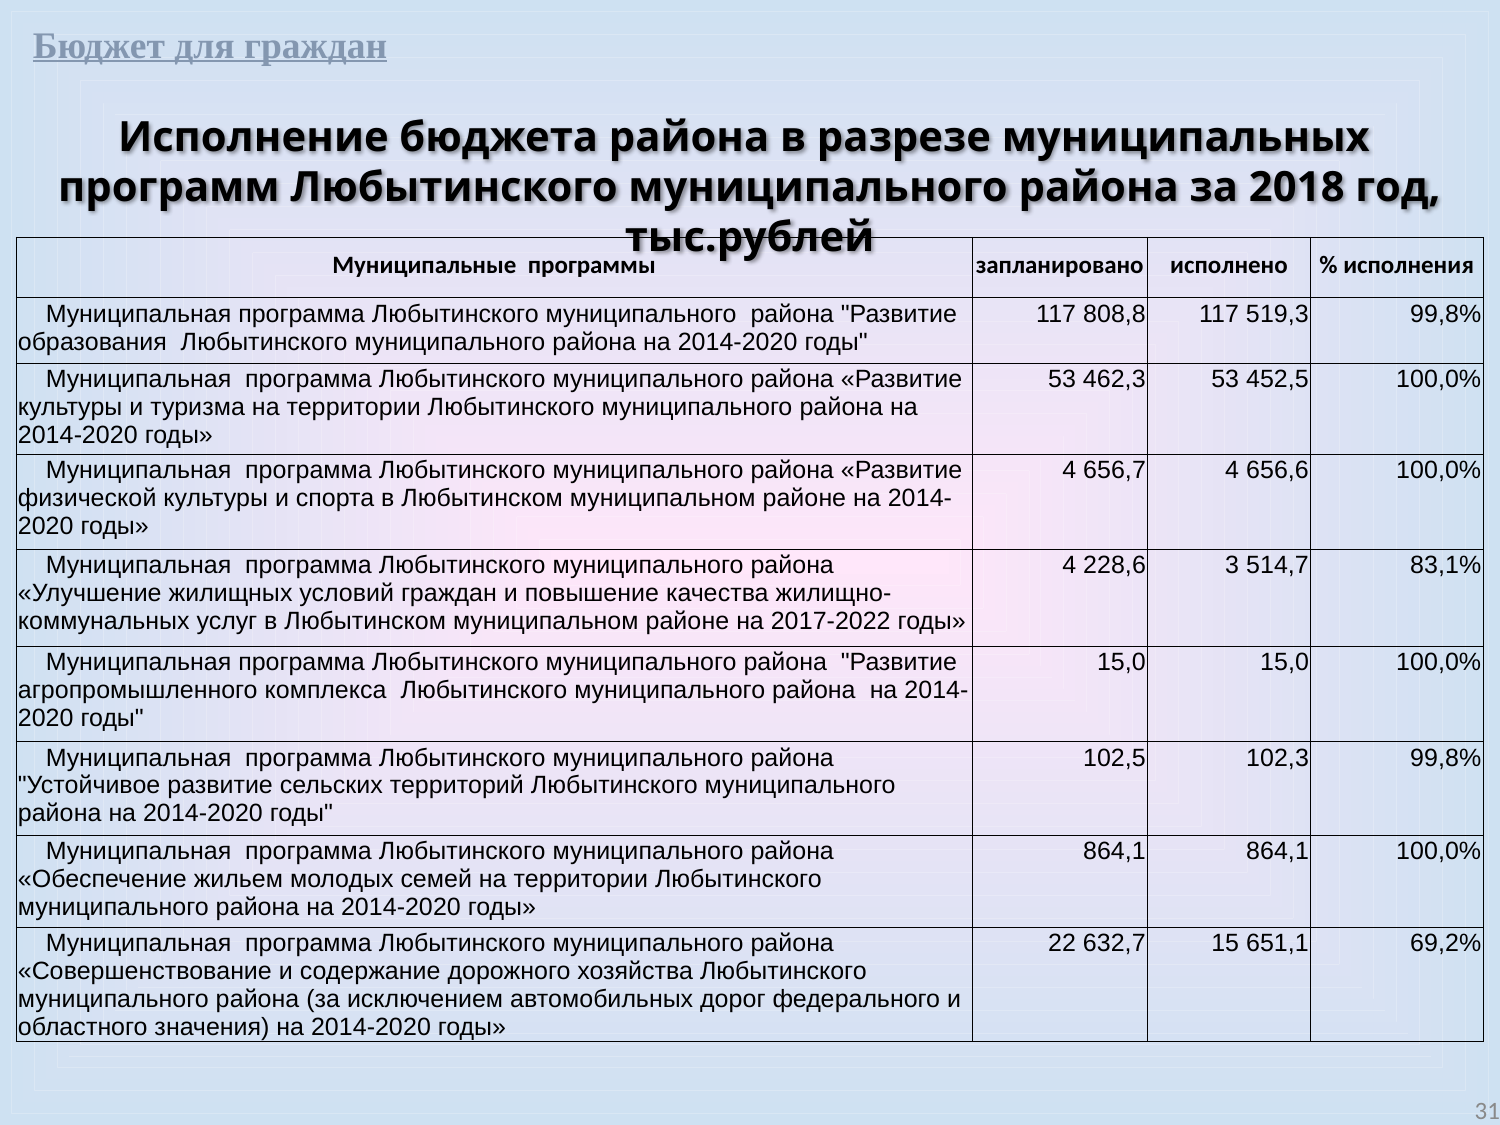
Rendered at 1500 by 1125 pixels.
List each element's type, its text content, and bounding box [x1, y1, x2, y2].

table_cell 100,0% [1311, 455, 1483, 549]
table_cell 99,8% [1311, 742, 1483, 835]
table_cell 53 462,3 [973, 364, 1147, 454]
table_cell 53 452,5 [1148, 364, 1310, 454]
table_cell 99,8% [1311, 298, 1483, 363]
table_cell Муниципальная программа Любытинского муниципального района «Развитие физической культуры и спорта в Любытинском муниципальном районе на 2014-2020 годы» [17, 455, 972, 549]
table_cell 100,0% [1311, 647, 1483, 741]
table_cell 4 228,6 [973, 550, 1147, 646]
table_cell Муниципальная программа Любытинского муниципального района «Обеспечение жильем молодых семей на территории Любытинского муниципального района на 2014-2020 годы» [17, 836, 972, 927]
table_cell Муниципальная программа Любытинского муниципального района "Развитие агропромышленного комплекса Любытинского муниципального района на 2014-2020 годы" [17, 647, 972, 741]
table_header Муниципальные программы [17, 238, 972, 297]
table_cell 100,0% [1311, 836, 1483, 927]
table_cell 15,0 [973, 647, 1147, 741]
table_cell Муниципальная программа Любытинского муниципального района «Совершенствование и содержание дорожного хозяйства Любытинского муниципального района (за исключением автомобильных дорог федерального и областного значения) на 2014-2020 годы» [17, 928, 972, 1041]
slide_number 31 [1149, 1093, 1500, 1125]
table_cell 4 656,6 [1148, 455, 1310, 549]
table_cell 15 651,1 [1148, 928, 1310, 1041]
table_cell 3 514,7 [1148, 550, 1310, 646]
table_cell 117 808,8 [973, 298, 1147, 363]
table_cell Муниципальная программа Любытинского муниципального района «Улучшение жилищных условий граждан и повышение качества жилищно-коммунальных услуг в Любытинском муниципальном районе на 2017-2022 годы» [17, 550, 972, 646]
table_cell 864,1 [973, 836, 1147, 927]
table_cell 100,0% [1311, 364, 1483, 454]
table_cell 4 656,7 [973, 455, 1147, 549]
table_cell Муниципальная программа Любытинского муниципального района «Развитие культуры и туризма на территории Любытинского муниципального района на 2014-2020 годы» [17, 364, 972, 454]
table_cell 83,1% [1311, 550, 1483, 646]
table_cell 15,0 [1148, 647, 1310, 741]
text_box Бюджет для граждан [18, 13, 403, 73]
table_cell Муниципальная программа Любытинского муниципального района "Устойчивое развитие сельских территорий Любытинского муниципального района на 2014-2020 годы" [17, 742, 972, 835]
table_header запланировано [973, 238, 1147, 297]
table_header % исполнения [1311, 238, 1483, 297]
table_cell 864,1 [1148, 836, 1310, 927]
table_cell 22 632,7 [973, 928, 1147, 1041]
table_header исполнено [1148, 238, 1310, 297]
table_cell 117 519,3 [1148, 298, 1310, 363]
table_cell 102,3 [1148, 742, 1310, 835]
table_cell Муниципальная программа Любытинского муниципального района "Развитие образования Любытинского муниципального района на 2014-2020 годы" [17, 298, 972, 363]
table_cell 102,5 [973, 742, 1147, 835]
text_box Исполнение бюджета района в разрезе муниципальных программ Любытинского муниципального района за 2018 год, тыс.рублей [0, 102, 1500, 209]
table_cell 69,2% [1311, 928, 1483, 1041]
